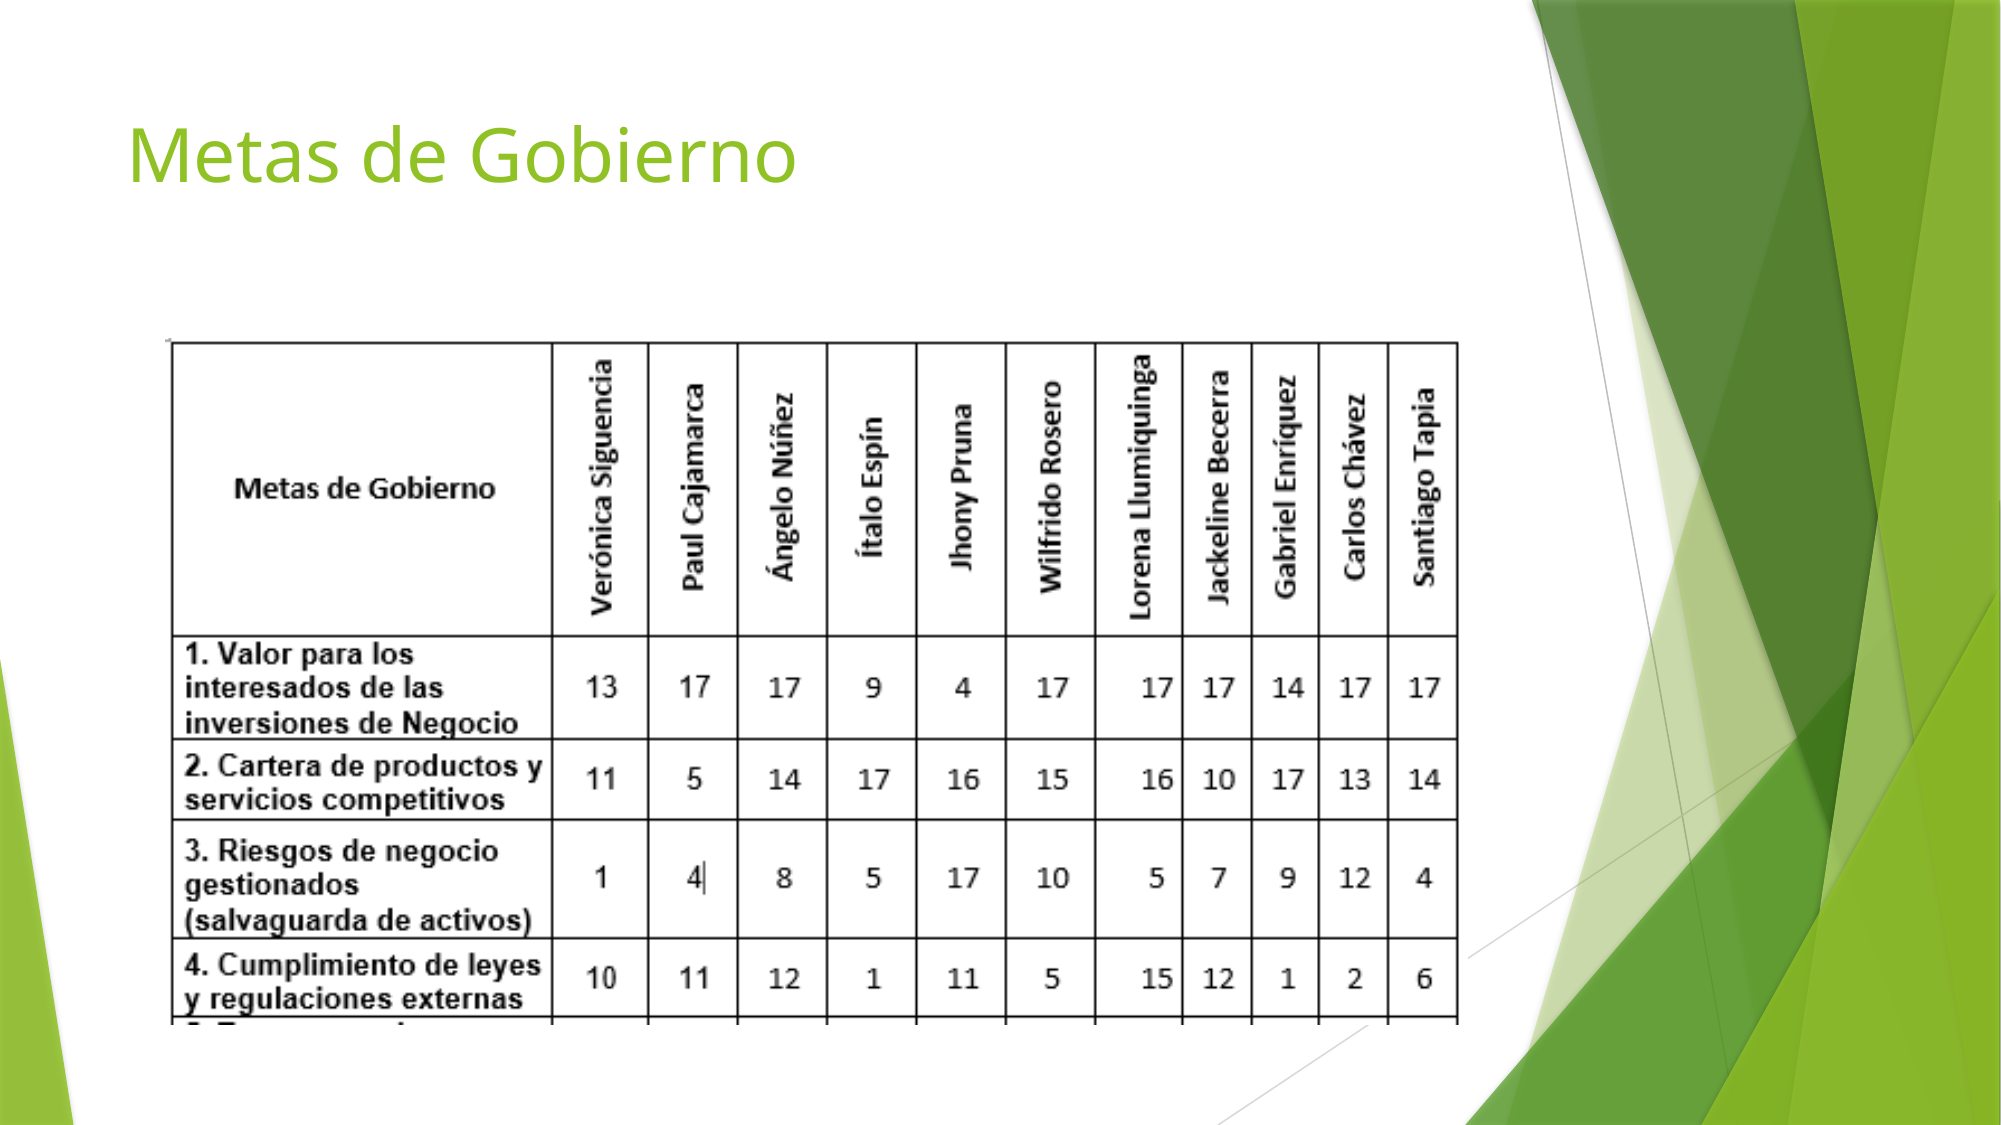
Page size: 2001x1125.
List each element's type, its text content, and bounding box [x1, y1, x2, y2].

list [164, 338, 1468, 1026]
title Metas de Gobierno [111, 99, 1522, 317]
